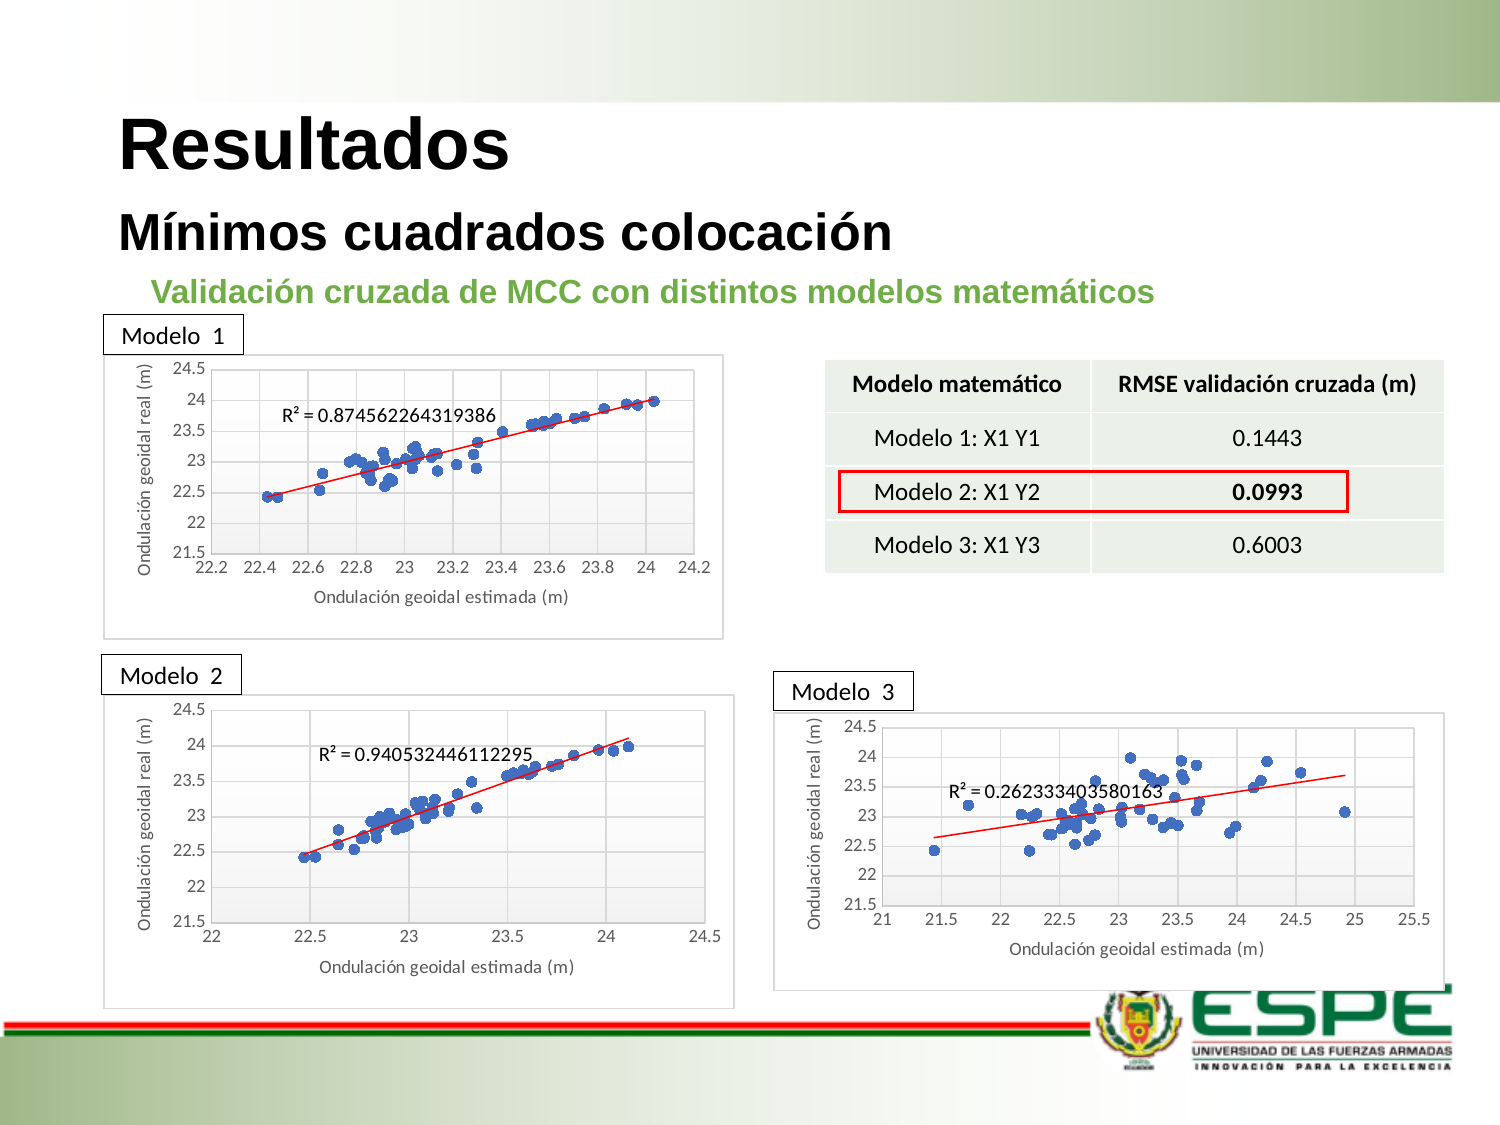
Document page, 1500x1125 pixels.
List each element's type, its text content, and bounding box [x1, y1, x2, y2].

table_cell 0.1443 [1092, 413, 1444, 465]
text_box Modelo 2 [100, 654, 243, 695]
chart [103, 354, 724, 640]
list Mínimos cuadrados colocación [103, 197, 1397, 284]
table_cell 0.6003 [1092, 521, 1444, 573]
table_cell Modelo 2: X1 Y2 [825, 467, 1090, 519]
table_cell 0.0993 [1092, 467, 1444, 519]
table_cell Modelo 1: X1 Y1 [825, 413, 1090, 465]
table_header Modelo matemático [825, 360, 1090, 412]
text_box Validación cruzada de MCC con distintos modelos matemáticos [135, 262, 1411, 318]
title Resultados [103, 59, 1397, 197]
chart [103, 694, 735, 1010]
table_header RMSE validación cruzada (m) [1092, 360, 1444, 412]
chart [772, 712, 1445, 992]
text_box Modelo 1 [102, 313, 244, 355]
text_box Modelo 3 [772, 670, 914, 712]
table_cell Modelo 3: X1 Y3 [825, 521, 1090, 573]
text_box [838, 471, 1348, 512]
